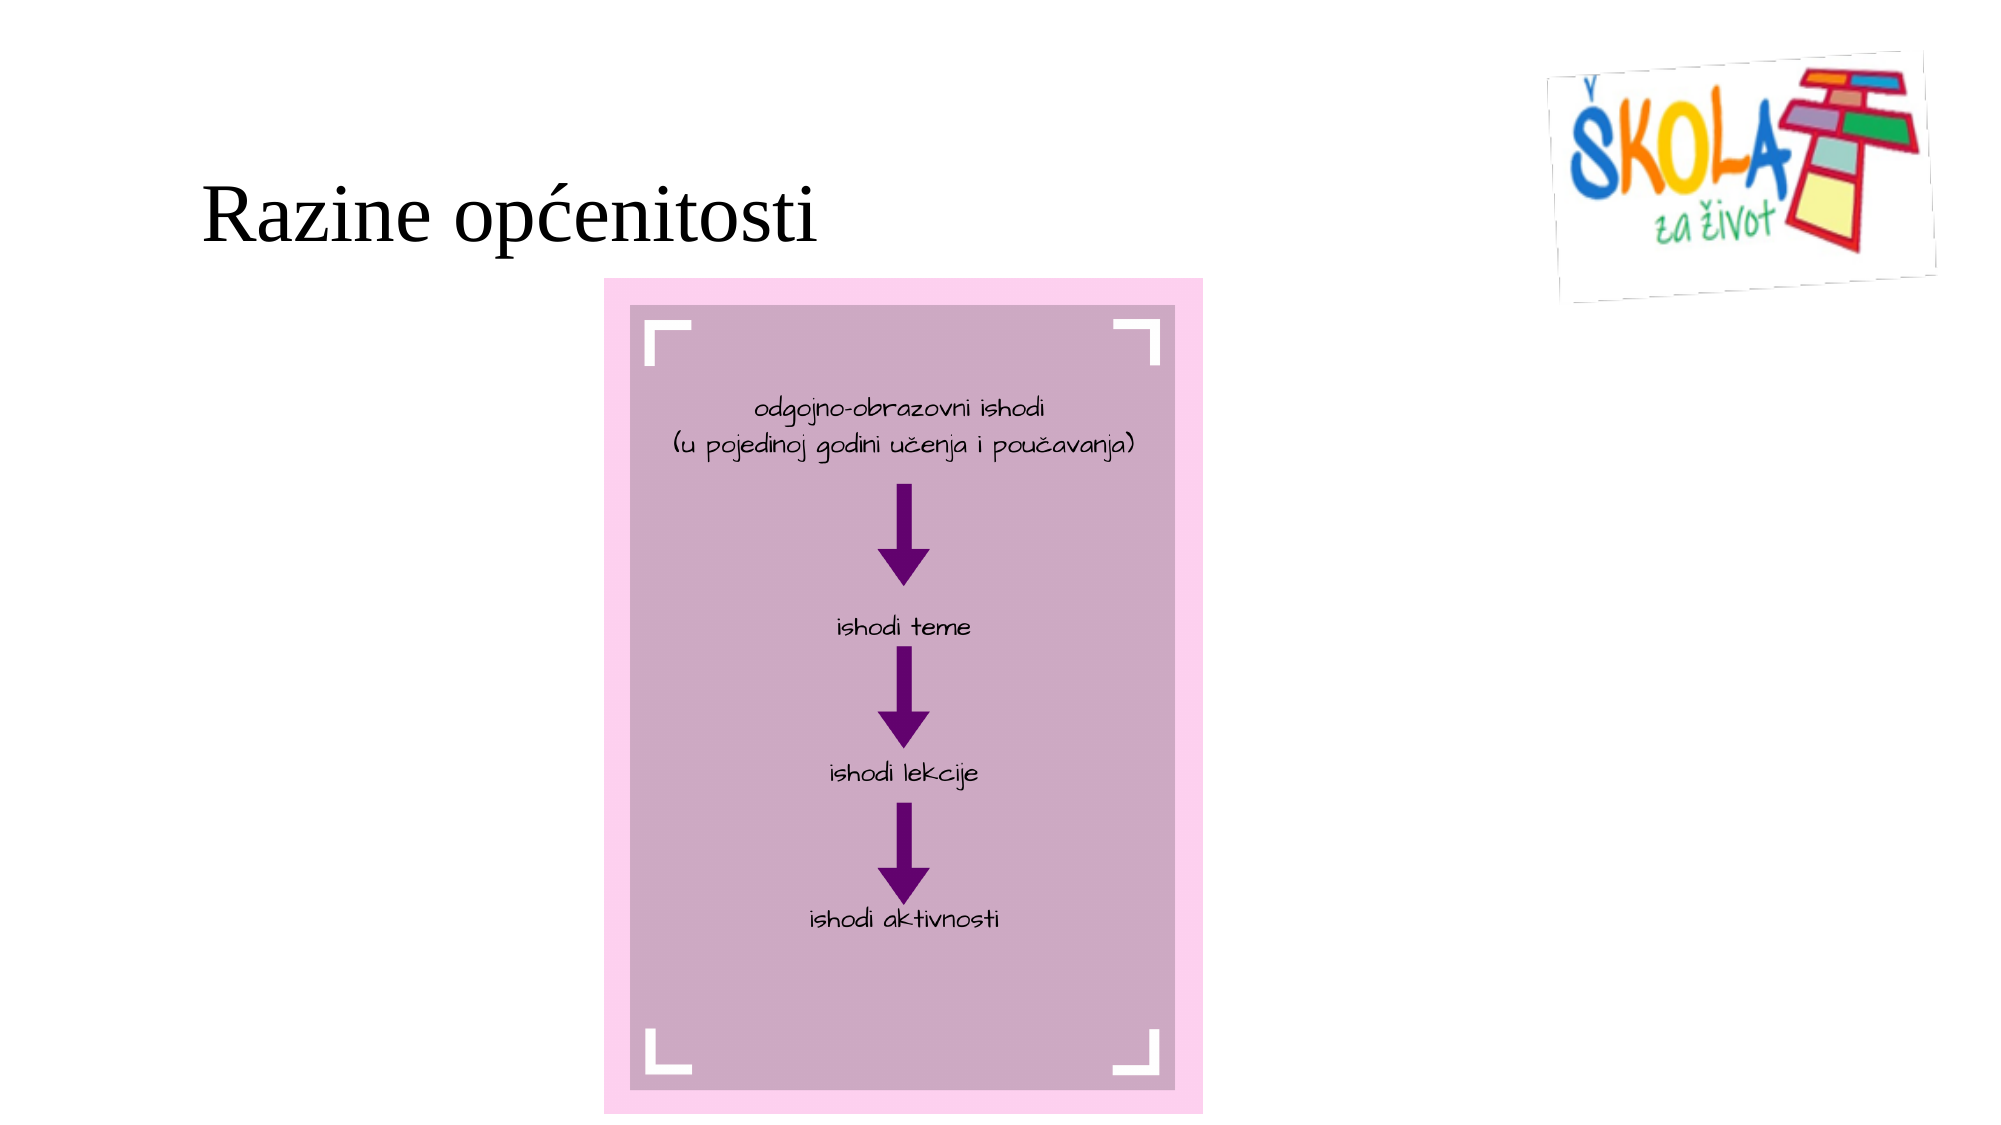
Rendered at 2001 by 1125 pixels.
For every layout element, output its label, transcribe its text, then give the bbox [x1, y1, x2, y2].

title Razine općenitosti [186, 102, 1413, 321]
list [604, 277, 1203, 1114]
picture [1546, 50, 1938, 305]
